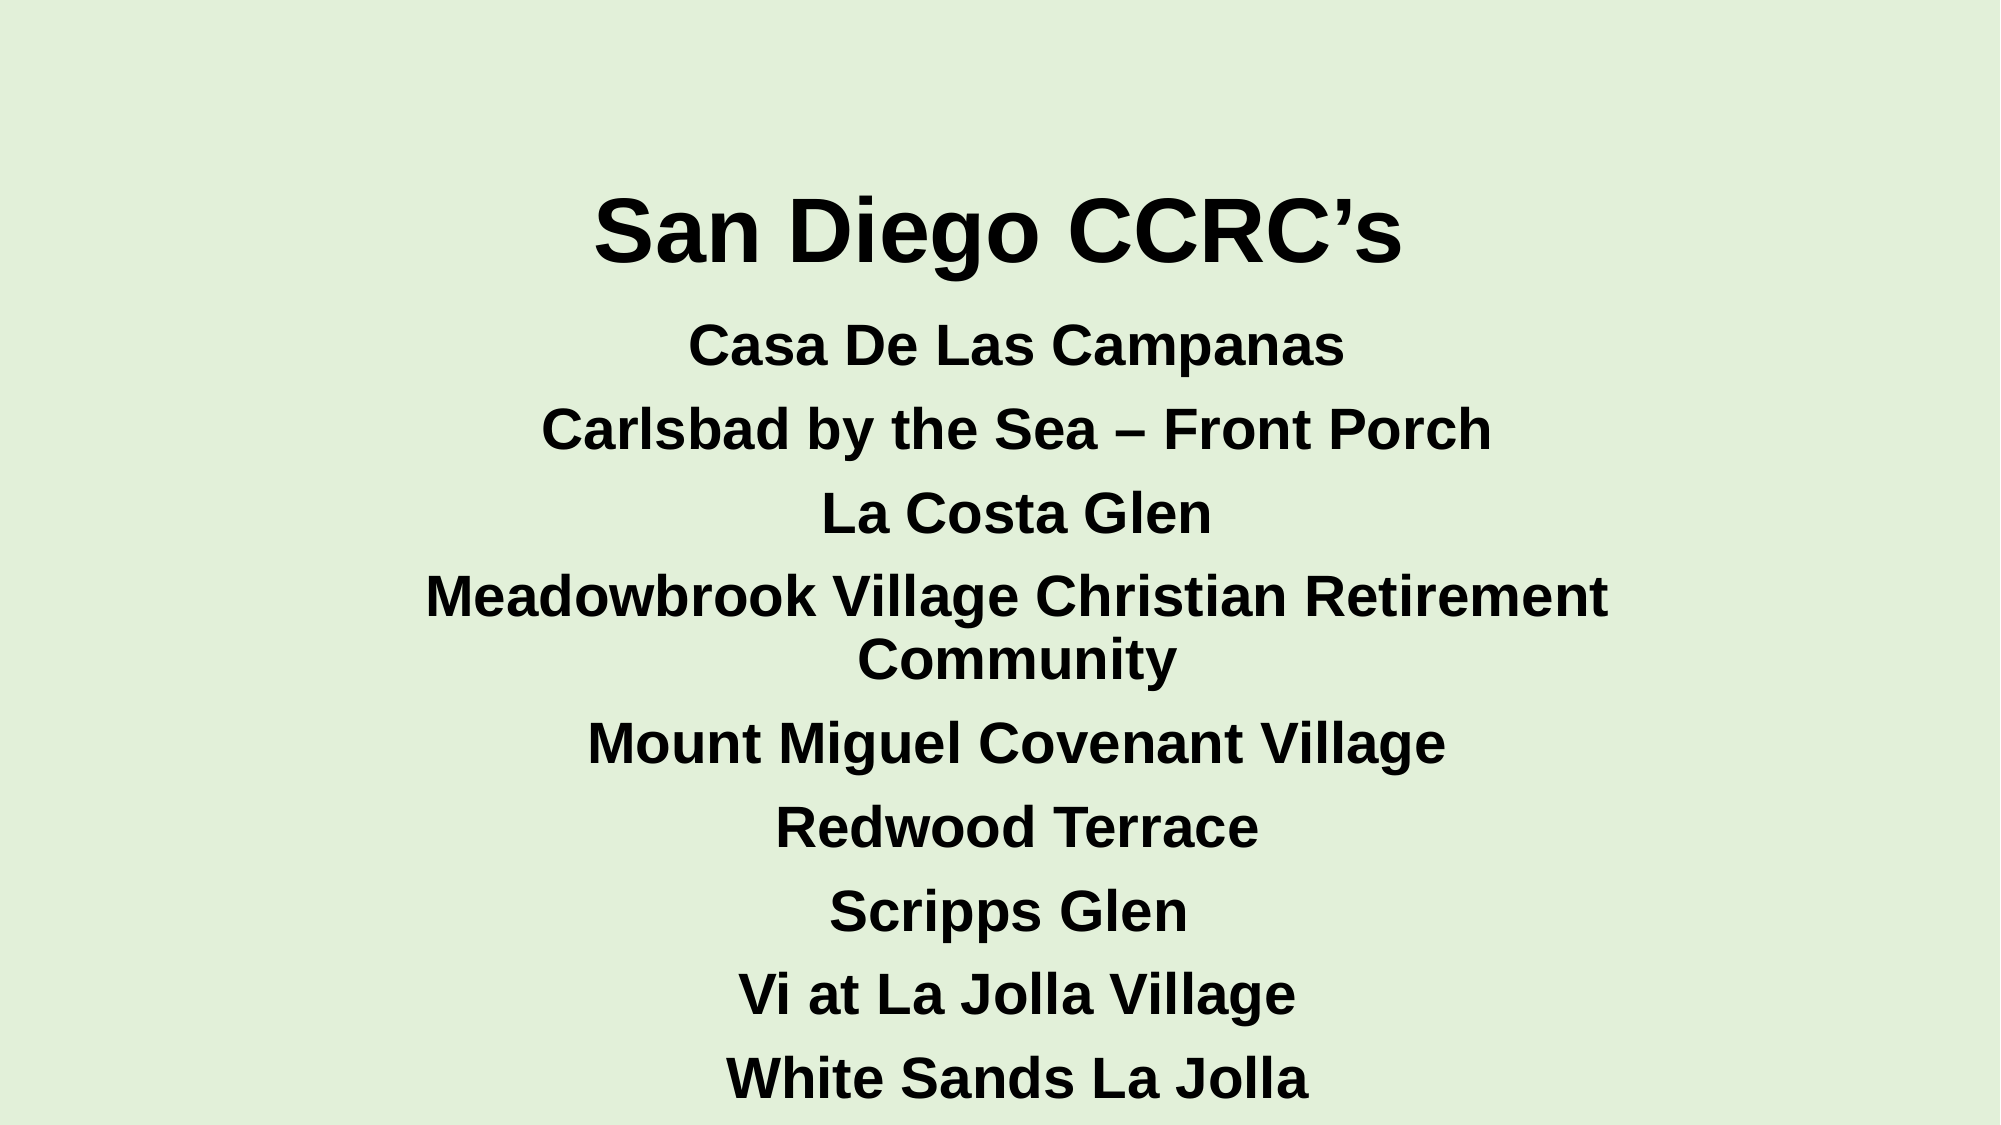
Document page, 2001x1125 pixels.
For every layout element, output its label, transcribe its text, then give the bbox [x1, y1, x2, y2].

subtitle Casa De Las Campanas Carlsbad by the Sea – Front Porch La Costa Glen Meadowbrook Village Christian Retirement Community Mount Miguel Covenant Village Redwood Terrace Scripps Glen Vi at La Jolla Village White Sands La Jolla [249, 307, 1786, 1125]
title San Diego CCRC’s [249, 87, 1750, 290]
